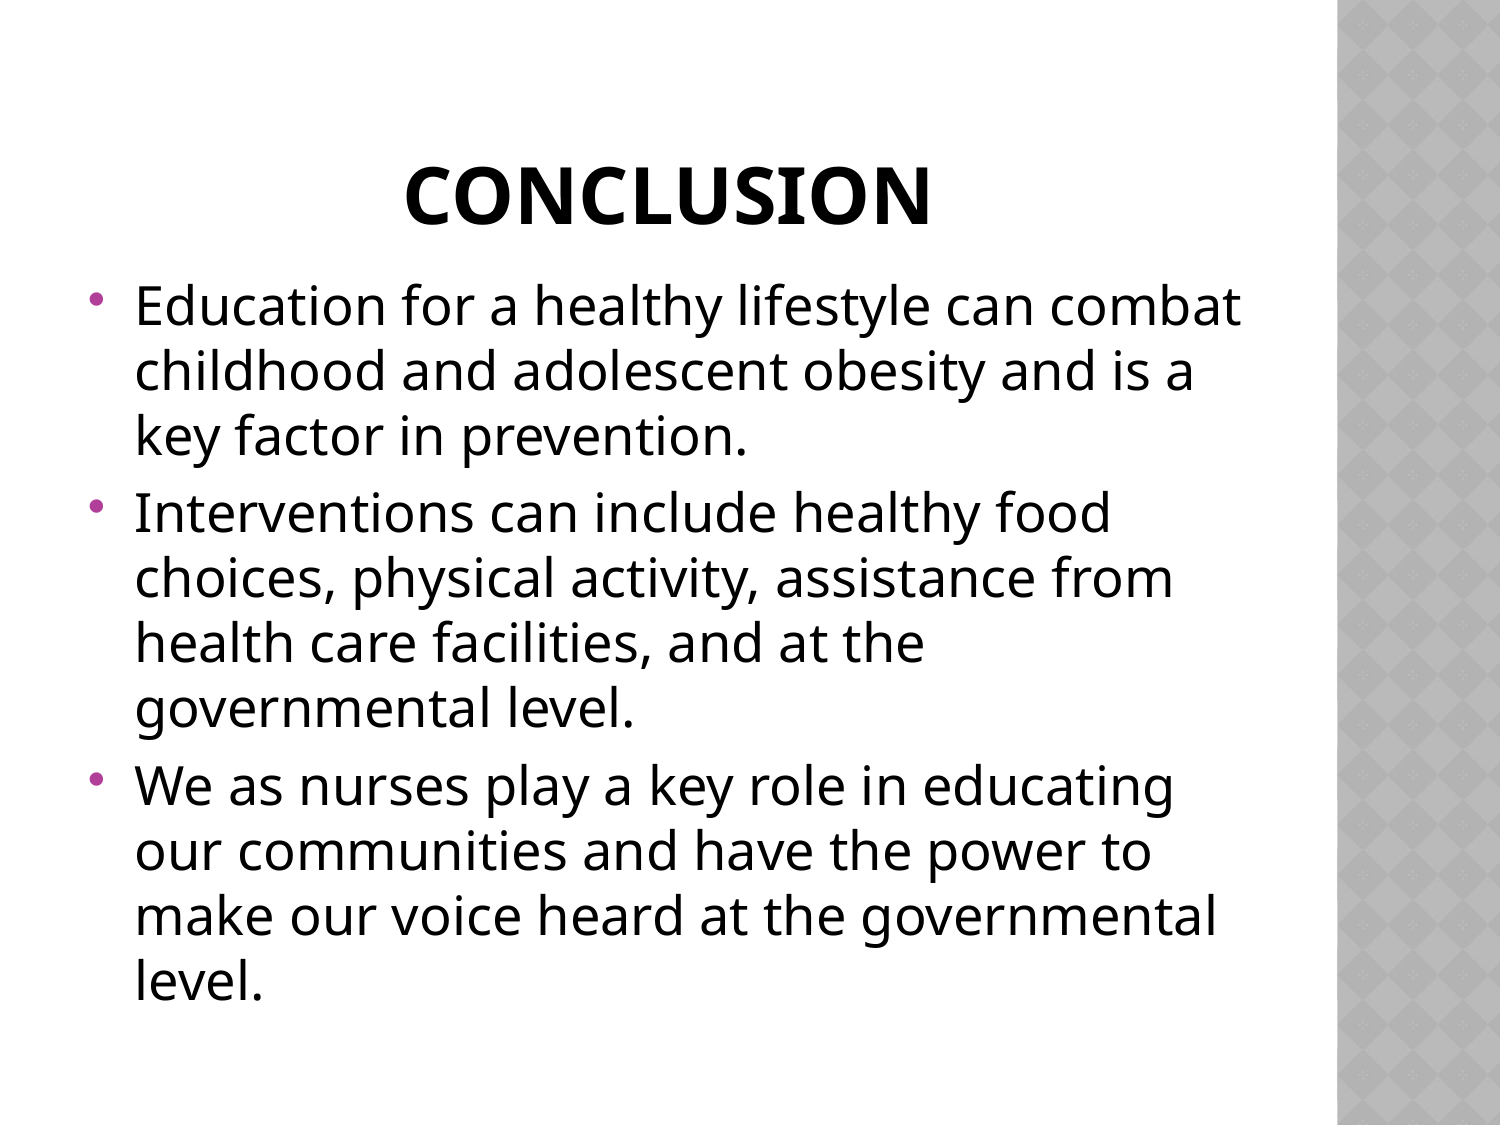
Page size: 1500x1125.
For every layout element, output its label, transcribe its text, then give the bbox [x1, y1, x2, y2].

list Education for a healthy lifestyle can combat childhood and adolescent obesity and is a key factor in prevention. Interventions can include healthy food choices, physical activity, assistance from health care facilities, and at the governmental level. We as nurses play a key role in educating our communities and have the power to make our voice heard at the governmental level. [75, 264, 1263, 1059]
title Conclusion [75, 52, 1263, 240]
